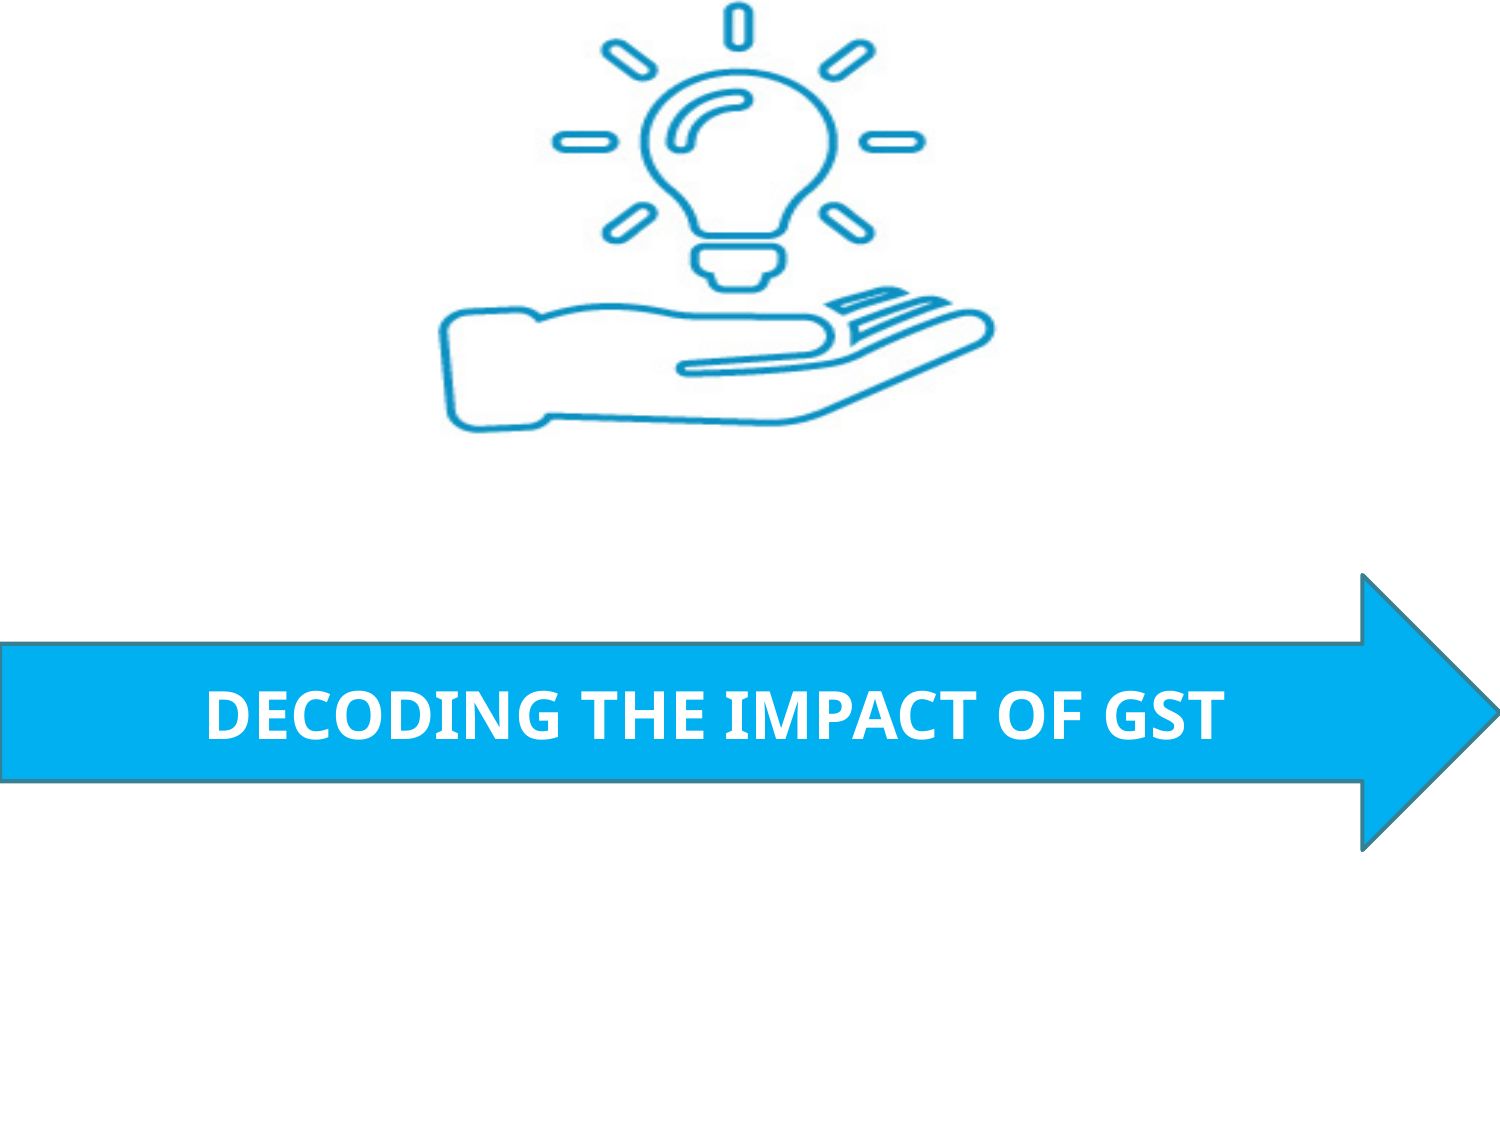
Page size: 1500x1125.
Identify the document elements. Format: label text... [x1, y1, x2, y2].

picture [437, 0, 1001, 438]
text_box DECODING THE IMPACT OF GST [0, 573, 1500, 852]
